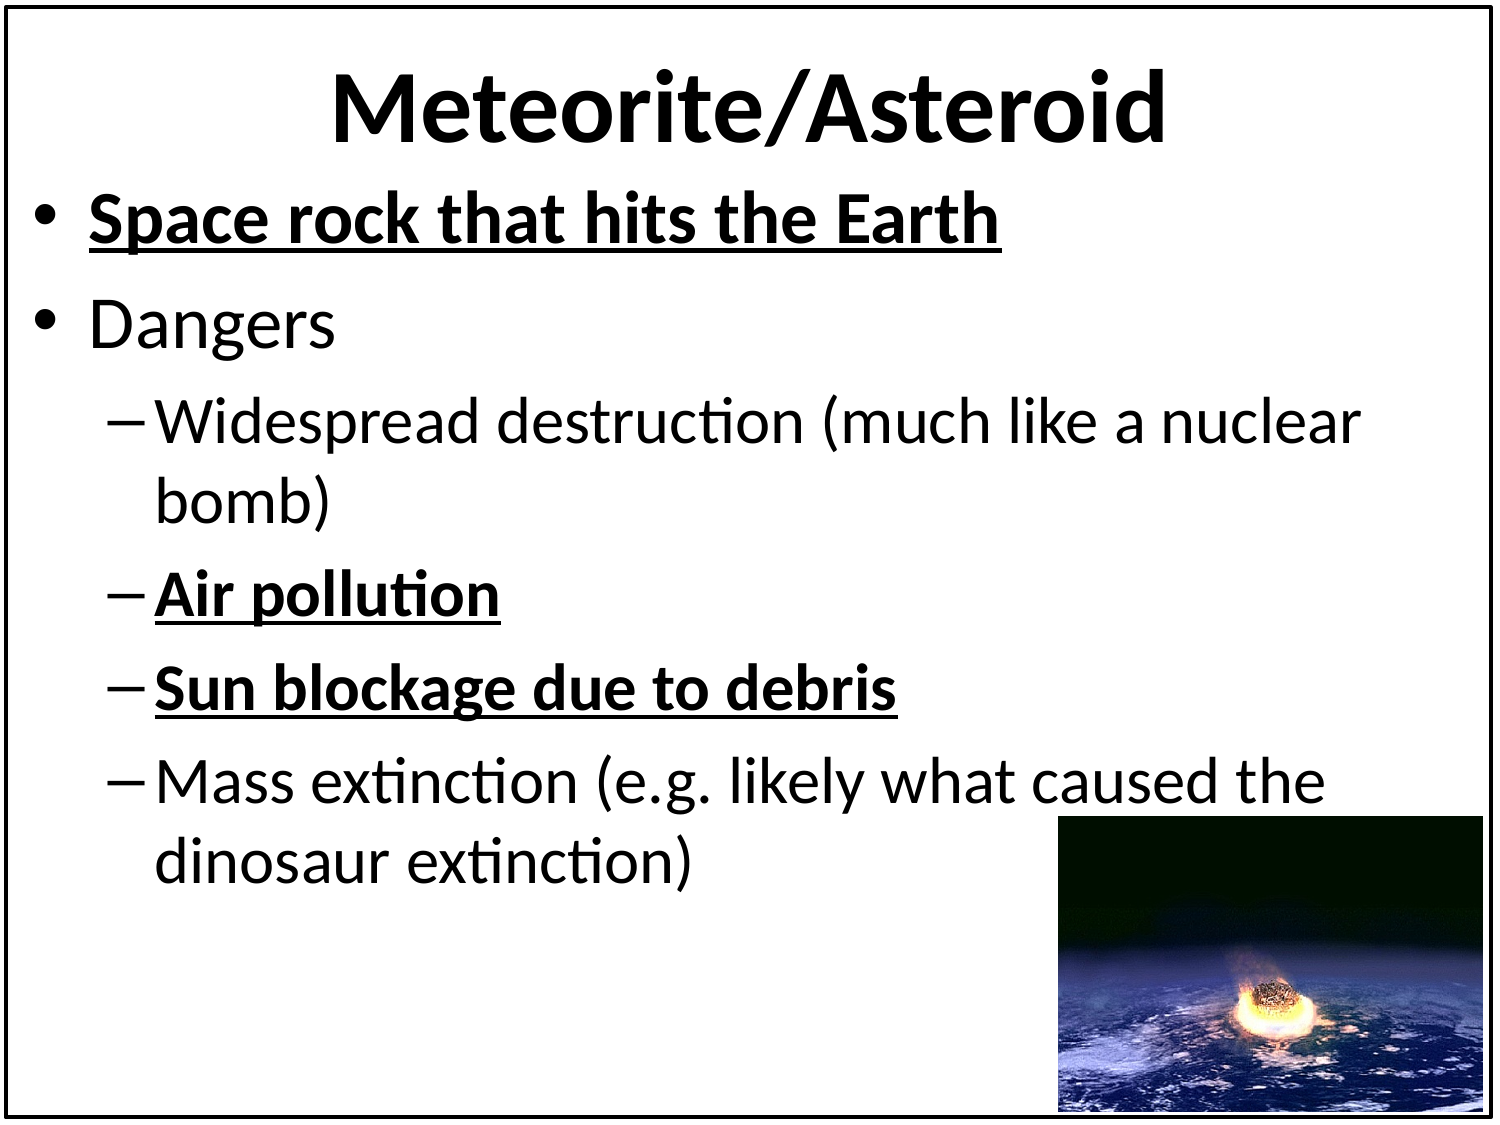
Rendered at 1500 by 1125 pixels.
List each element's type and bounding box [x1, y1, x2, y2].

picture [1058, 816, 1483, 1112]
text_box [4, 5, 1493, 1119]
